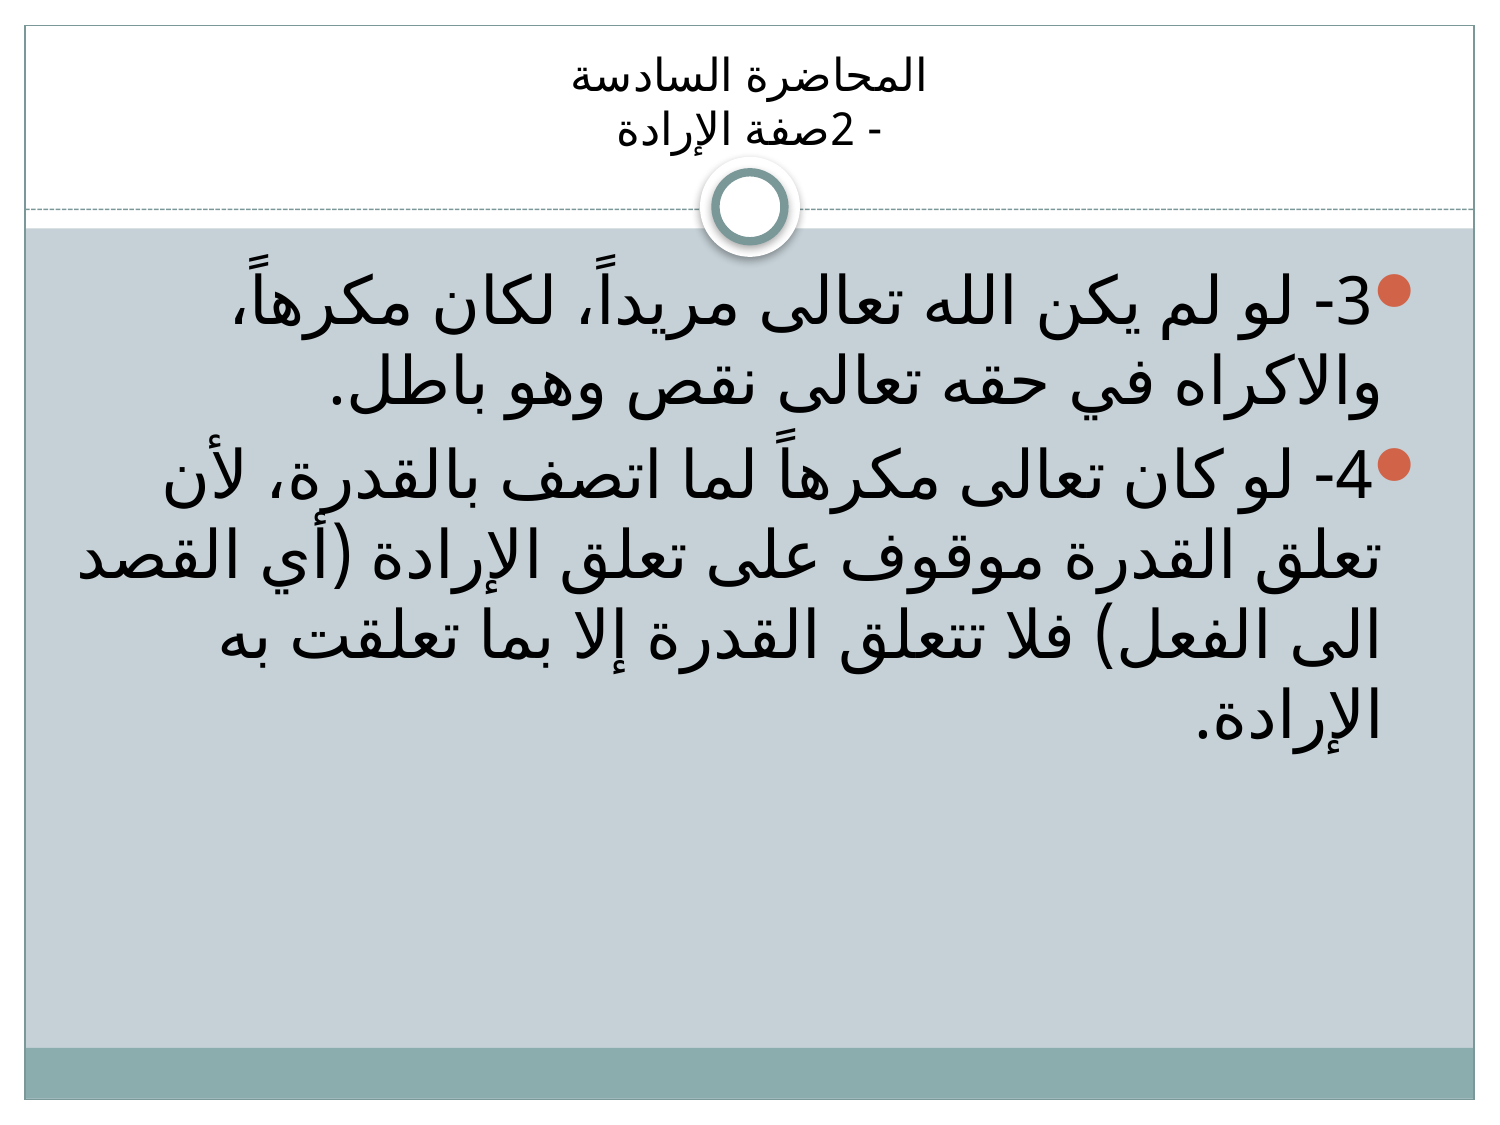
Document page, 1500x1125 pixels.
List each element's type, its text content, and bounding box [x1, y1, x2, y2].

list 3- لو لم يكن الله تعالى مريداً، لكان مكرهاً، والاكراه في حقه تعالى نقص وهو باطل. 4- لو كان تعالى مكرهاً لما اتصف بالقدرة، لأن تعلق القدرة موقوف على تعلق الإرادة (أي القصد الى الفعل) فلا تتعلق القدرة إلا بما تعلقت به الإرادة. [49, 250, 1445, 1001]
title المحاضرة السادسة - 2صفة الإرادة [49, 37, 1450, 162]
